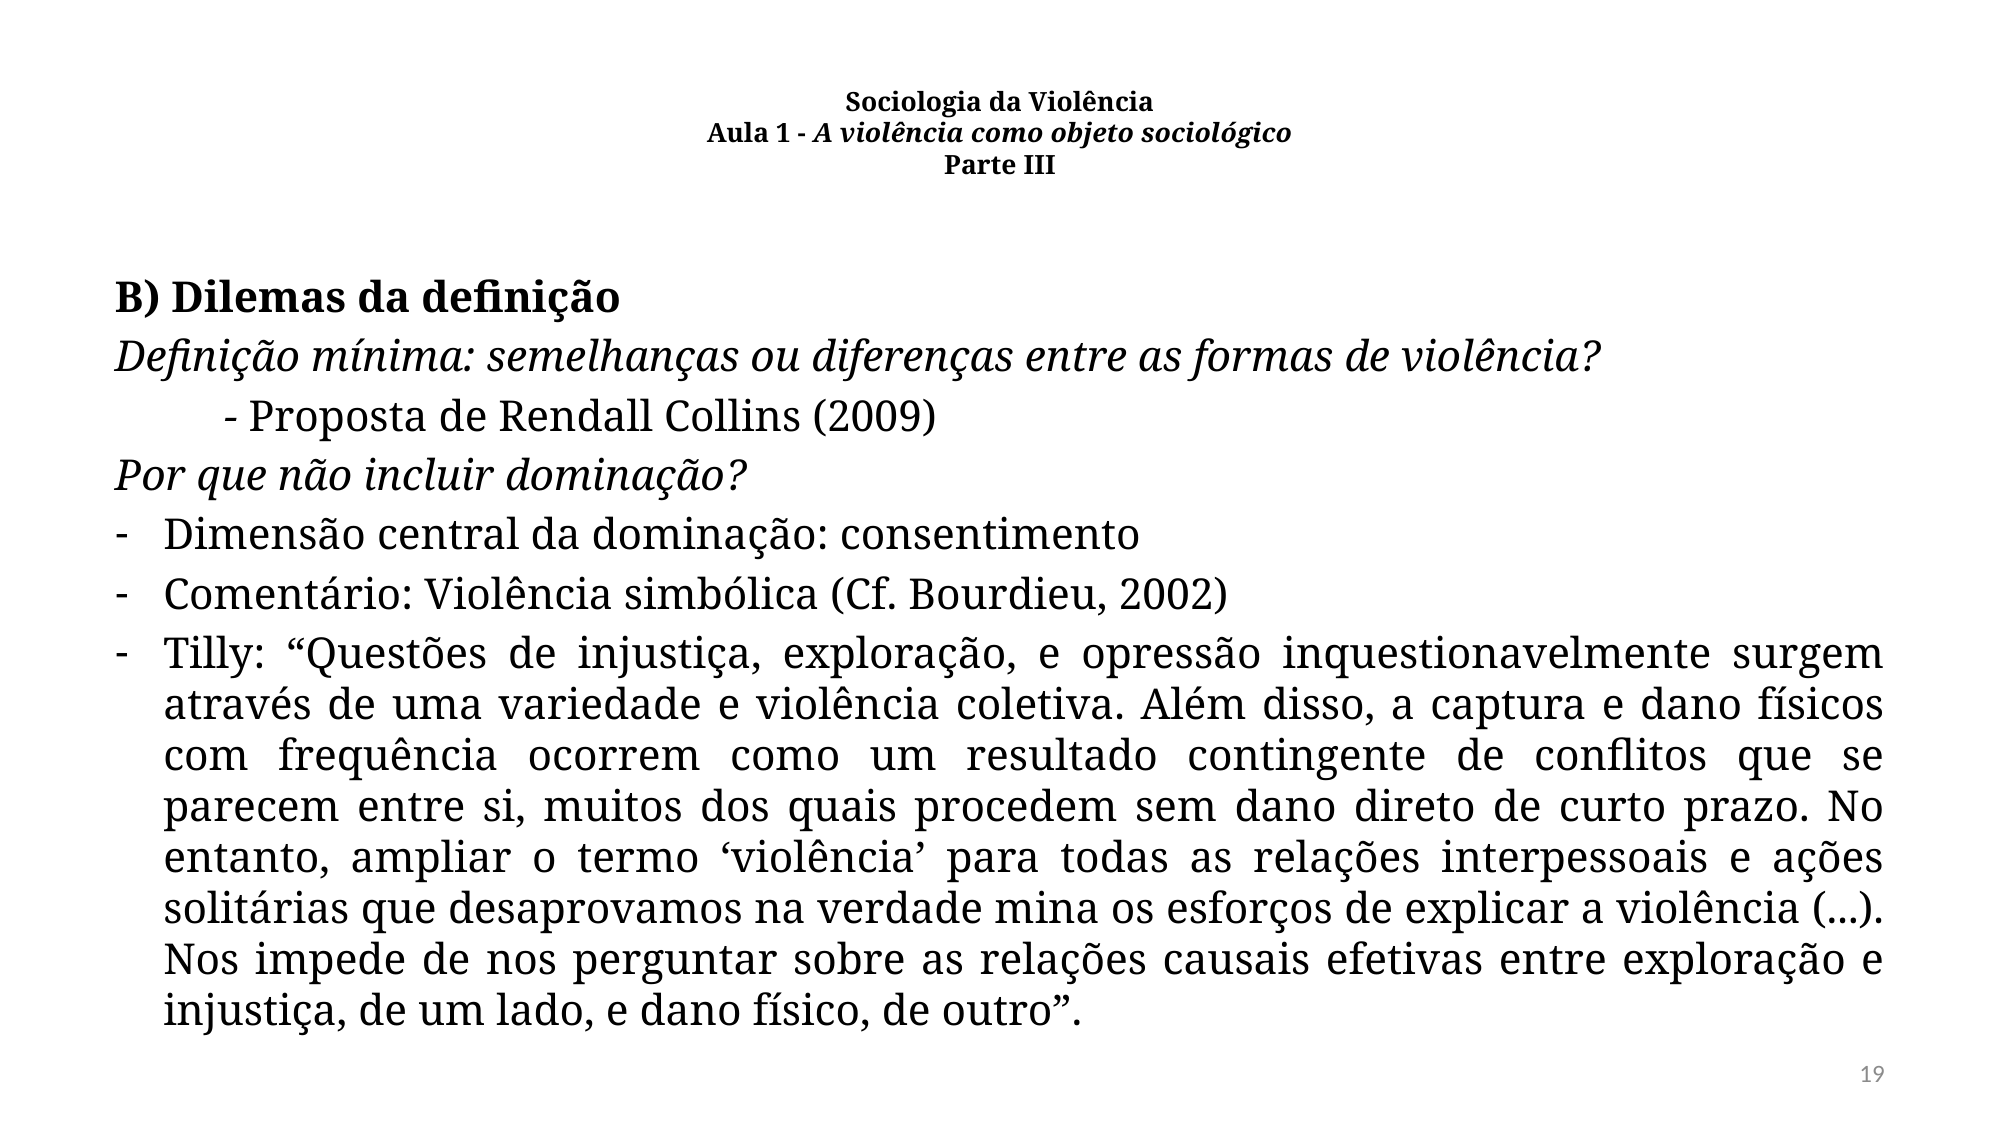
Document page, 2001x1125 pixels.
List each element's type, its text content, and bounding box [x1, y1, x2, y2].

slide_number 19 [1433, 1042, 1900, 1103]
list B) Dilemas da definição Definição mínima: semelhanças ou diferenças entre as formas de violência? - Proposta de Rendall Collins (2009) Por que não incluir dominação? Dimensão central da dominação: consentimento Comentário: Violência simbólica (Cf. Bourdieu, 2002) Tilly: “Questões de injustiça, exploração, e opressão inquestionavelmente surgem através de uma variedade e violência coletiva. Além disso, a captura e dano físicos com frequência ocorrem como um resultado contingente de conflitos que se parecem entre si, muitos dos quais procedem sem dano direto de curto prazo. No entanto, ampliar o termo ‘violência’ para todas as relações interpessoais e ações solitárias que desaprovamos na verdade mina os esforços de explicar a violência (...). Nos impede de nos perguntar sobre as relações causais efetivas entre exploração e injustiça, de um lado, e dano físico, de outro”. [99, 262, 1900, 1043]
title Sociologia da Violência Aula 1 - A violência como objeto sociológico Parte III [99, 45, 1900, 233]
